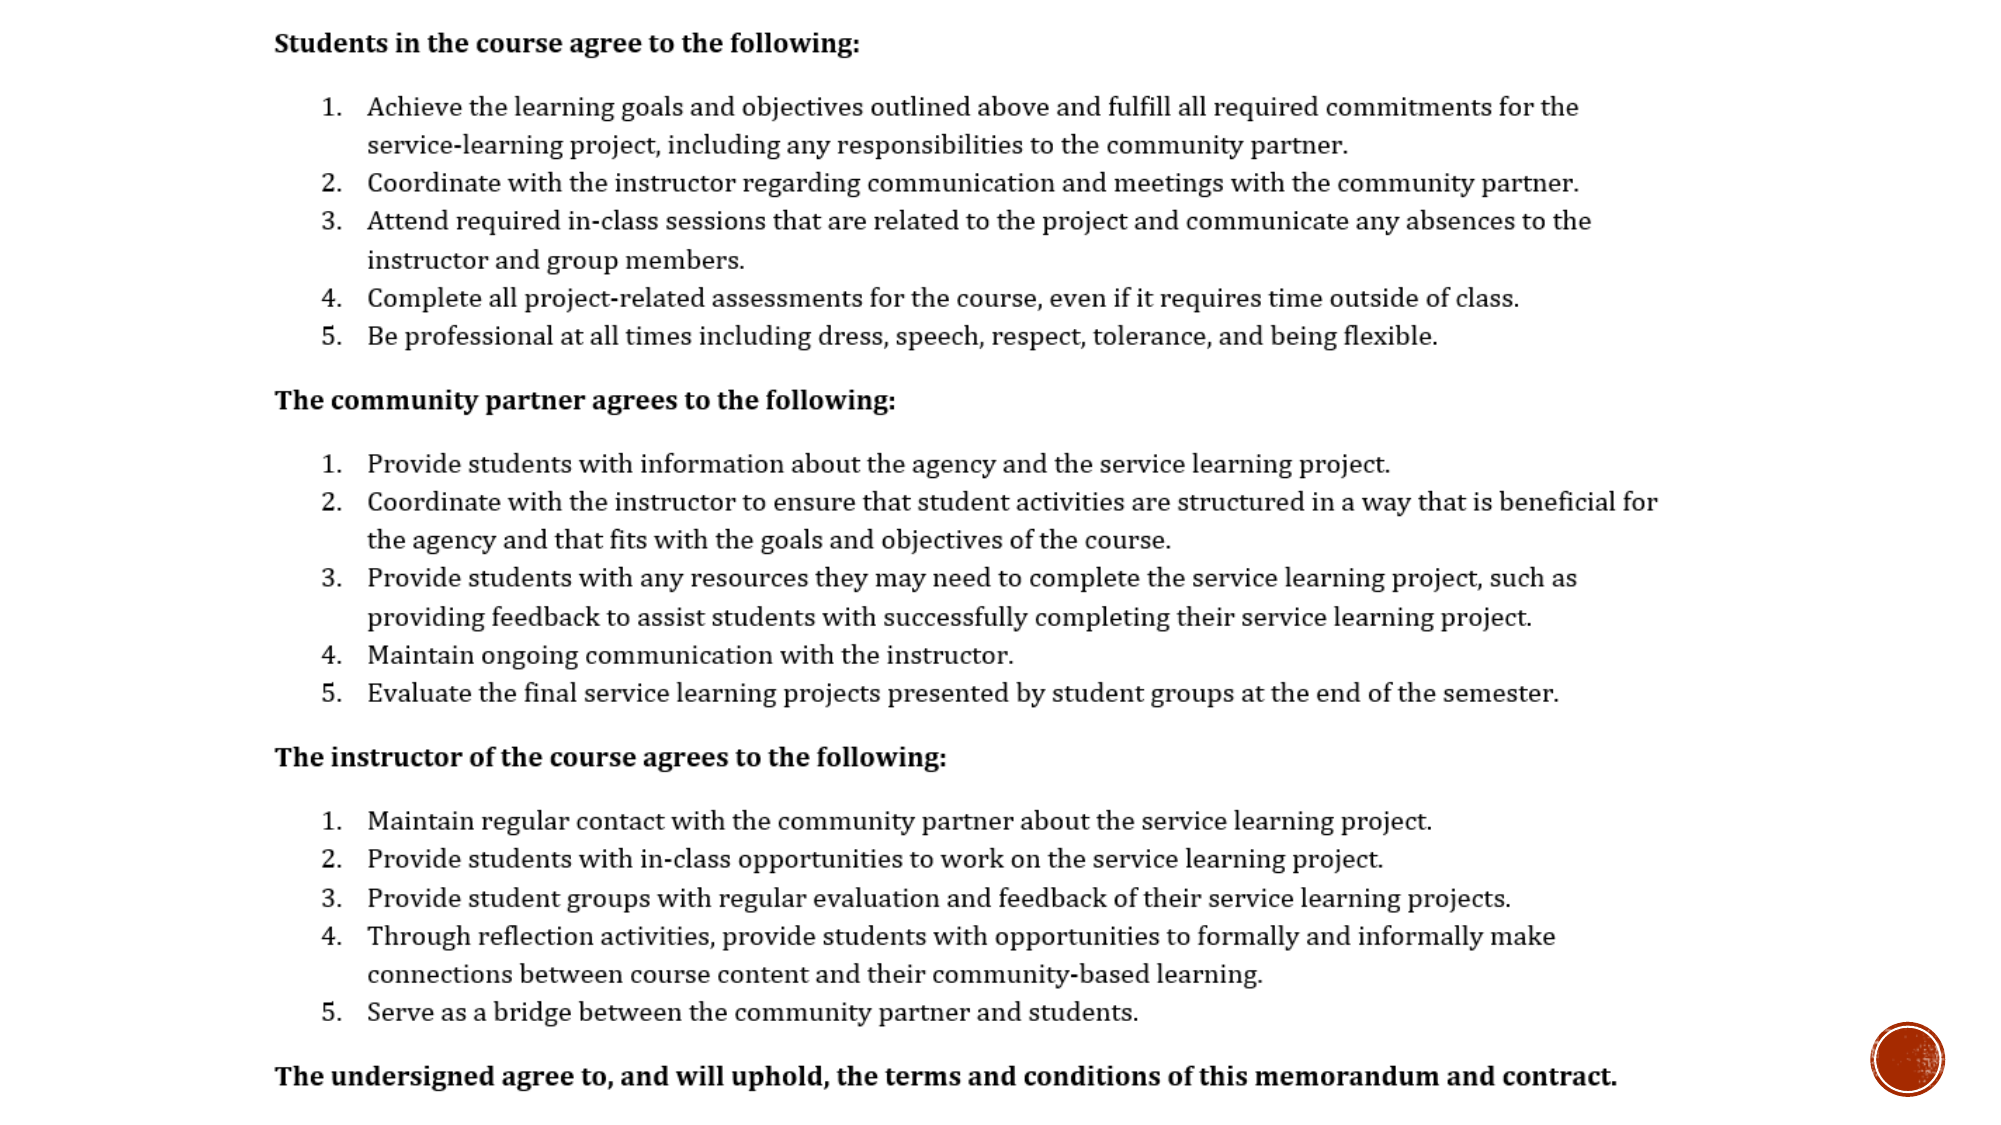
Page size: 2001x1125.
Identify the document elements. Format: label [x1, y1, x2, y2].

picture [267, 28, 1705, 1110]
